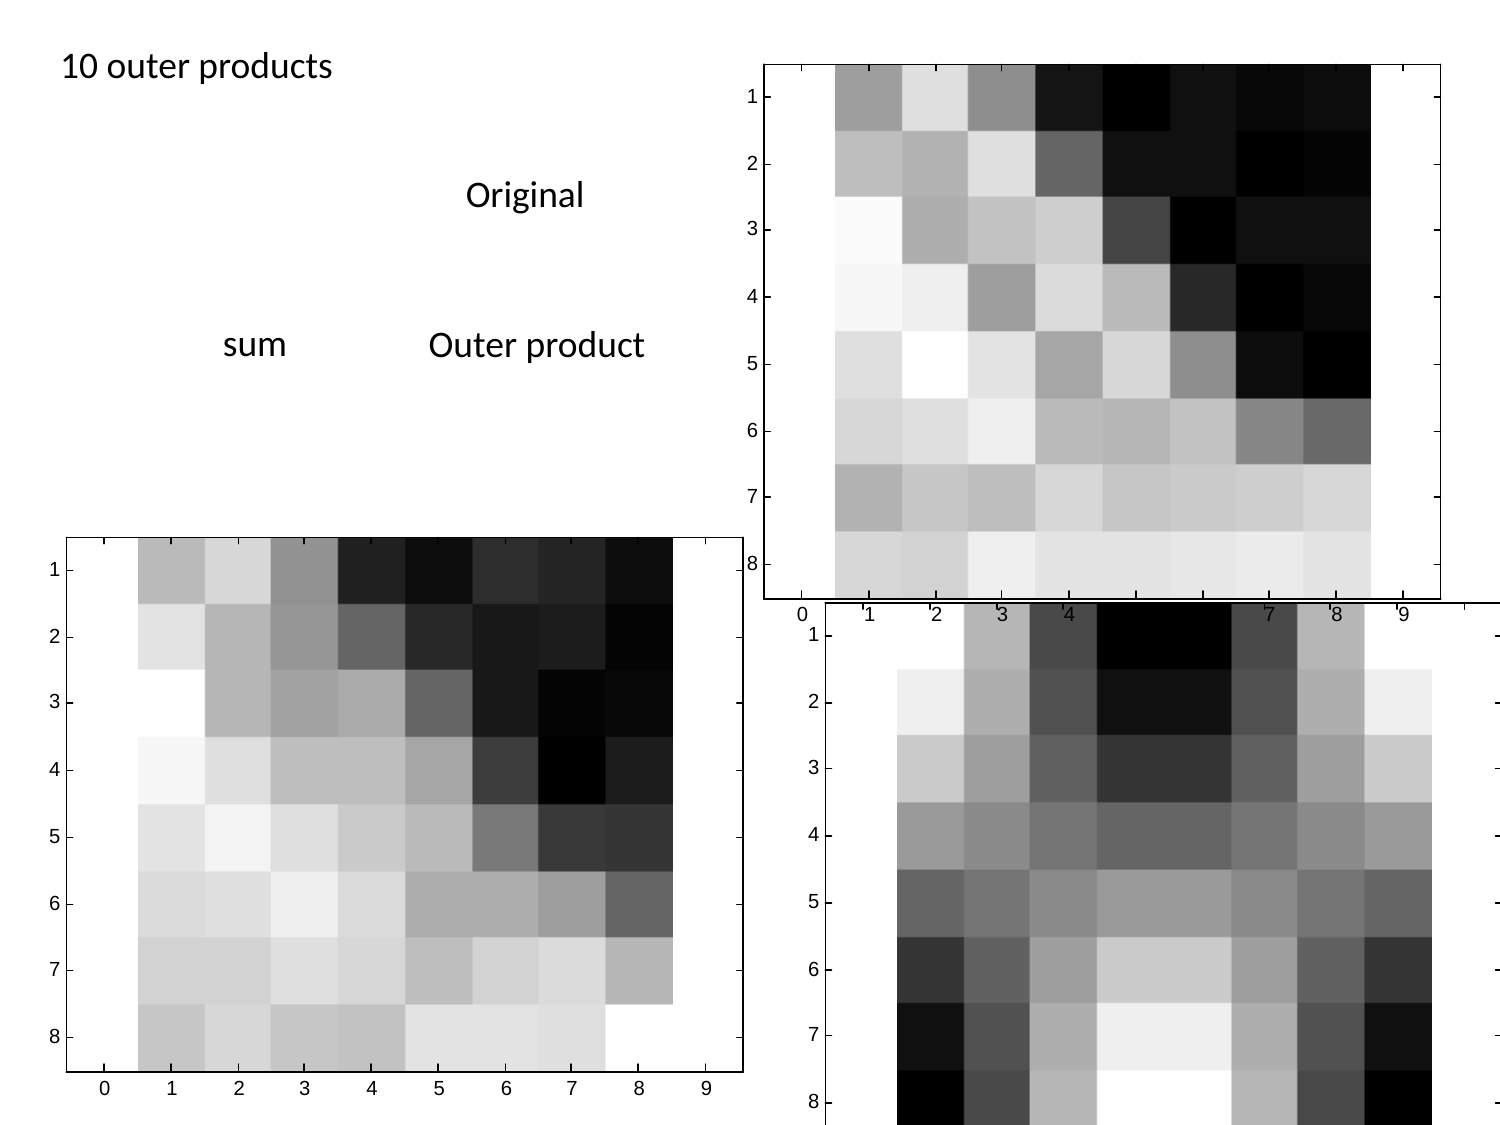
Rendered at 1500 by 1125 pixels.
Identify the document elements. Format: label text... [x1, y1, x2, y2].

picture [0, 14, 1500, 1125]
text_box Outer product [413, 312, 644, 372]
text_box 10 outer products [45, 33, 349, 94]
text_box Original [451, 162, 609, 223]
text_box sum [208, 312, 303, 372]
